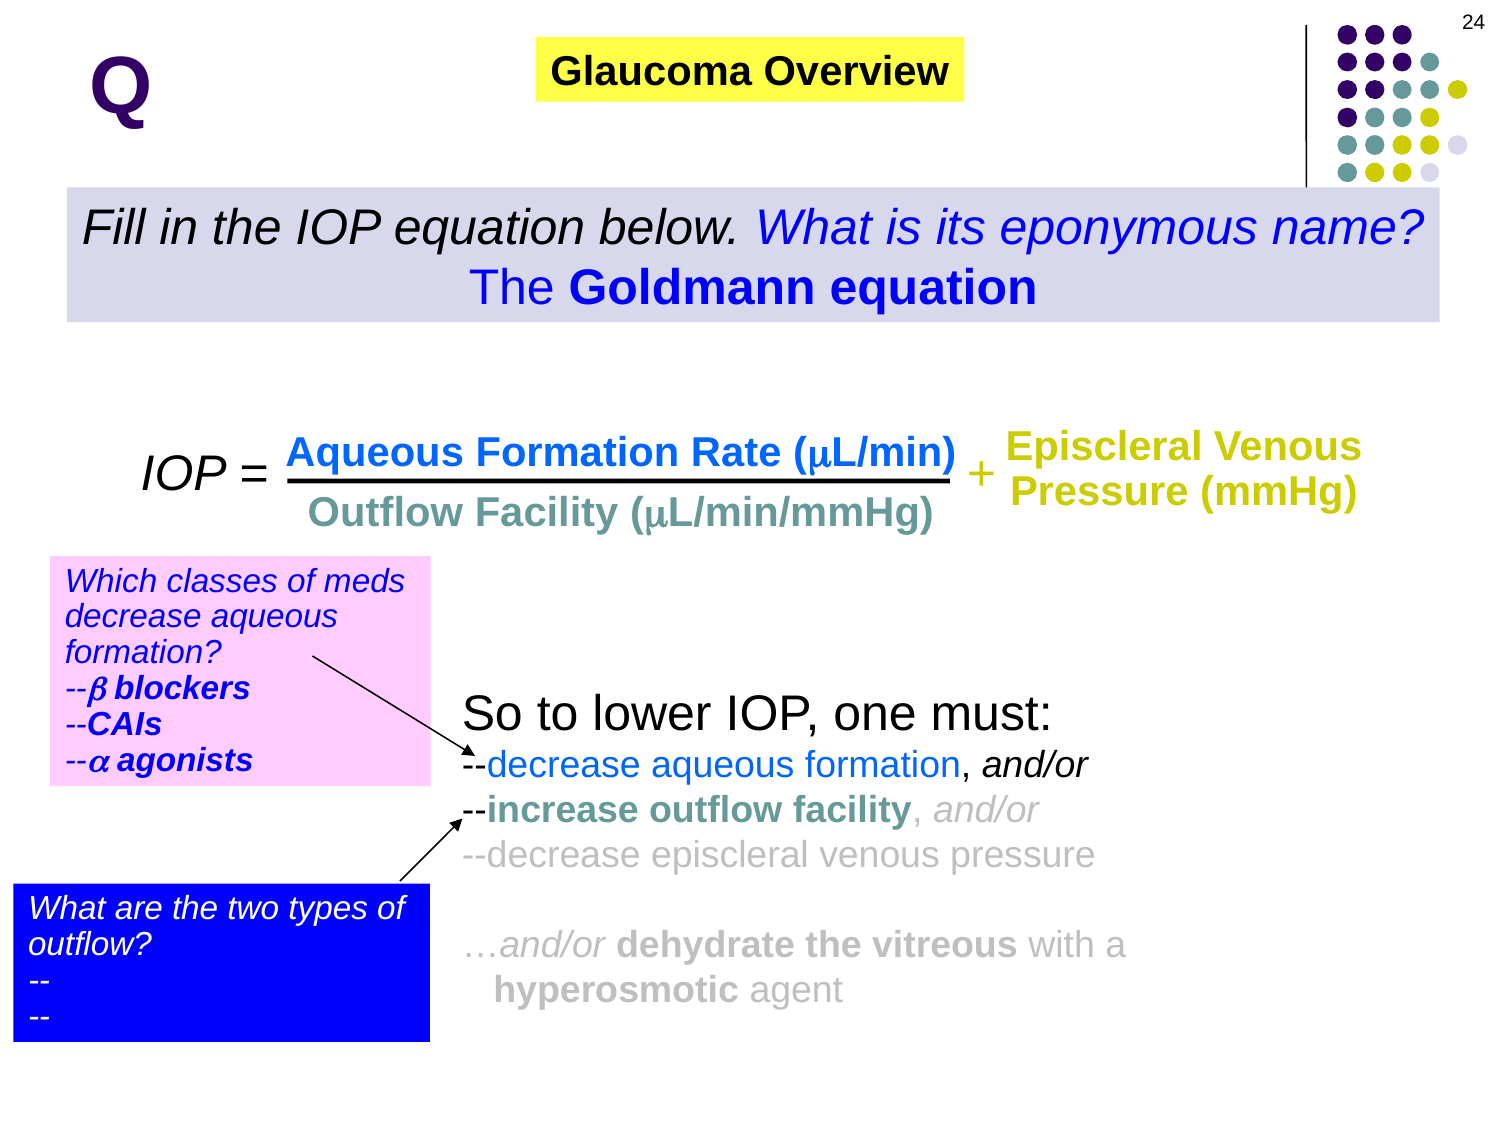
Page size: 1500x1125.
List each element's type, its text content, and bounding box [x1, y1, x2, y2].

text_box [124, 407, 1379, 543]
text_box Fill in the IOP equation below. What is its eponymous name? The Goldmann equation [67, 187, 1440, 323]
text_box [399, 818, 463, 882]
text_box Glaucoma Overview [535, 36, 965, 102]
text_box Which classes of meds decrease aqueous formation? --b blockers --CAIs --a agonists [50, 555, 431, 787]
text_box So to lower IOP, one must: --decrease aqueous formation, and/or --increase outflow facility, and/or --decrease episcleral venous pressure …and/or dehydrate the vitreous with a hyperosmotic agent [447, 673, 1142, 1018]
text_box Q [75, 20, 1313, 138]
slide_number 24 [1149, 1, 1500, 77]
text_box What are the two types of outflow? --Trabecular meshwork --Uveoscleral [13, 883, 430, 1042]
text_box [312, 655, 475, 756]
